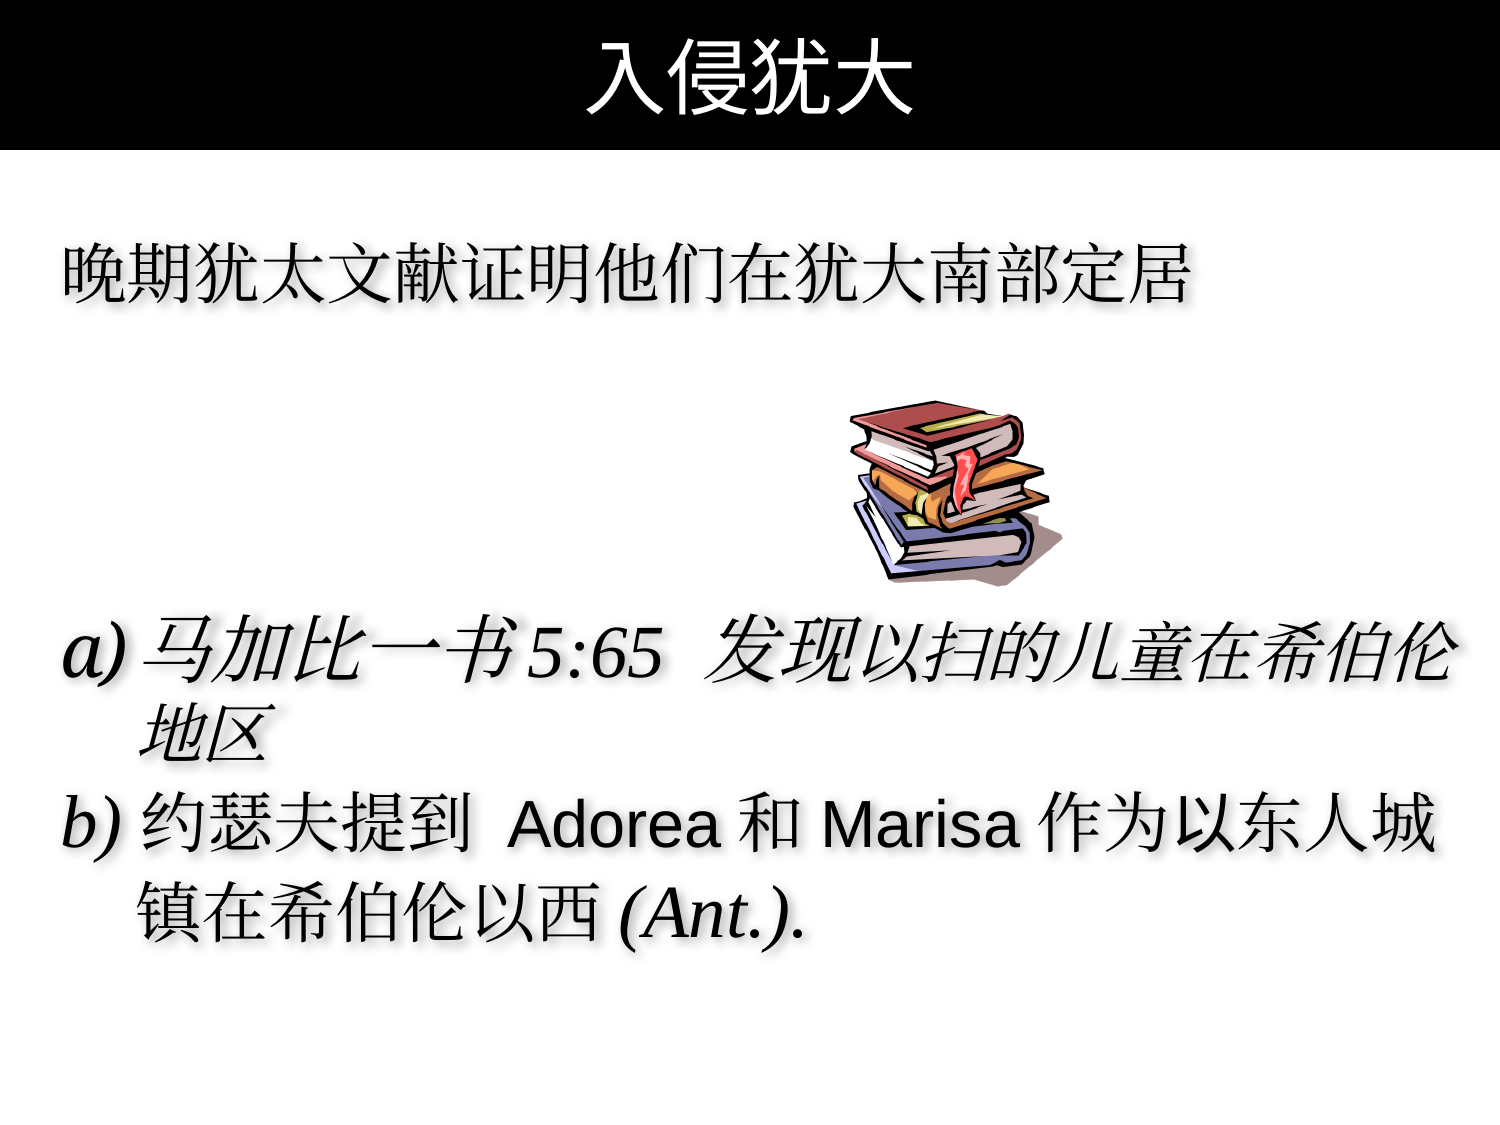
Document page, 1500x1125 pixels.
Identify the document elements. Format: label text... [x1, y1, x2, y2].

text_box 入侵犹大 [0, 0, 1500, 150]
text_box 晚期犹太文献证明他们在犹大南部定居 马加比一书5:65 发现以扫的儿童在希伯伦地区 b)约瑟夫提到 Adorea和Marisa作为以东人城镇在希伯伦以西(Ant.). [45, 150, 1500, 1050]
picture [849, 399, 1064, 587]
